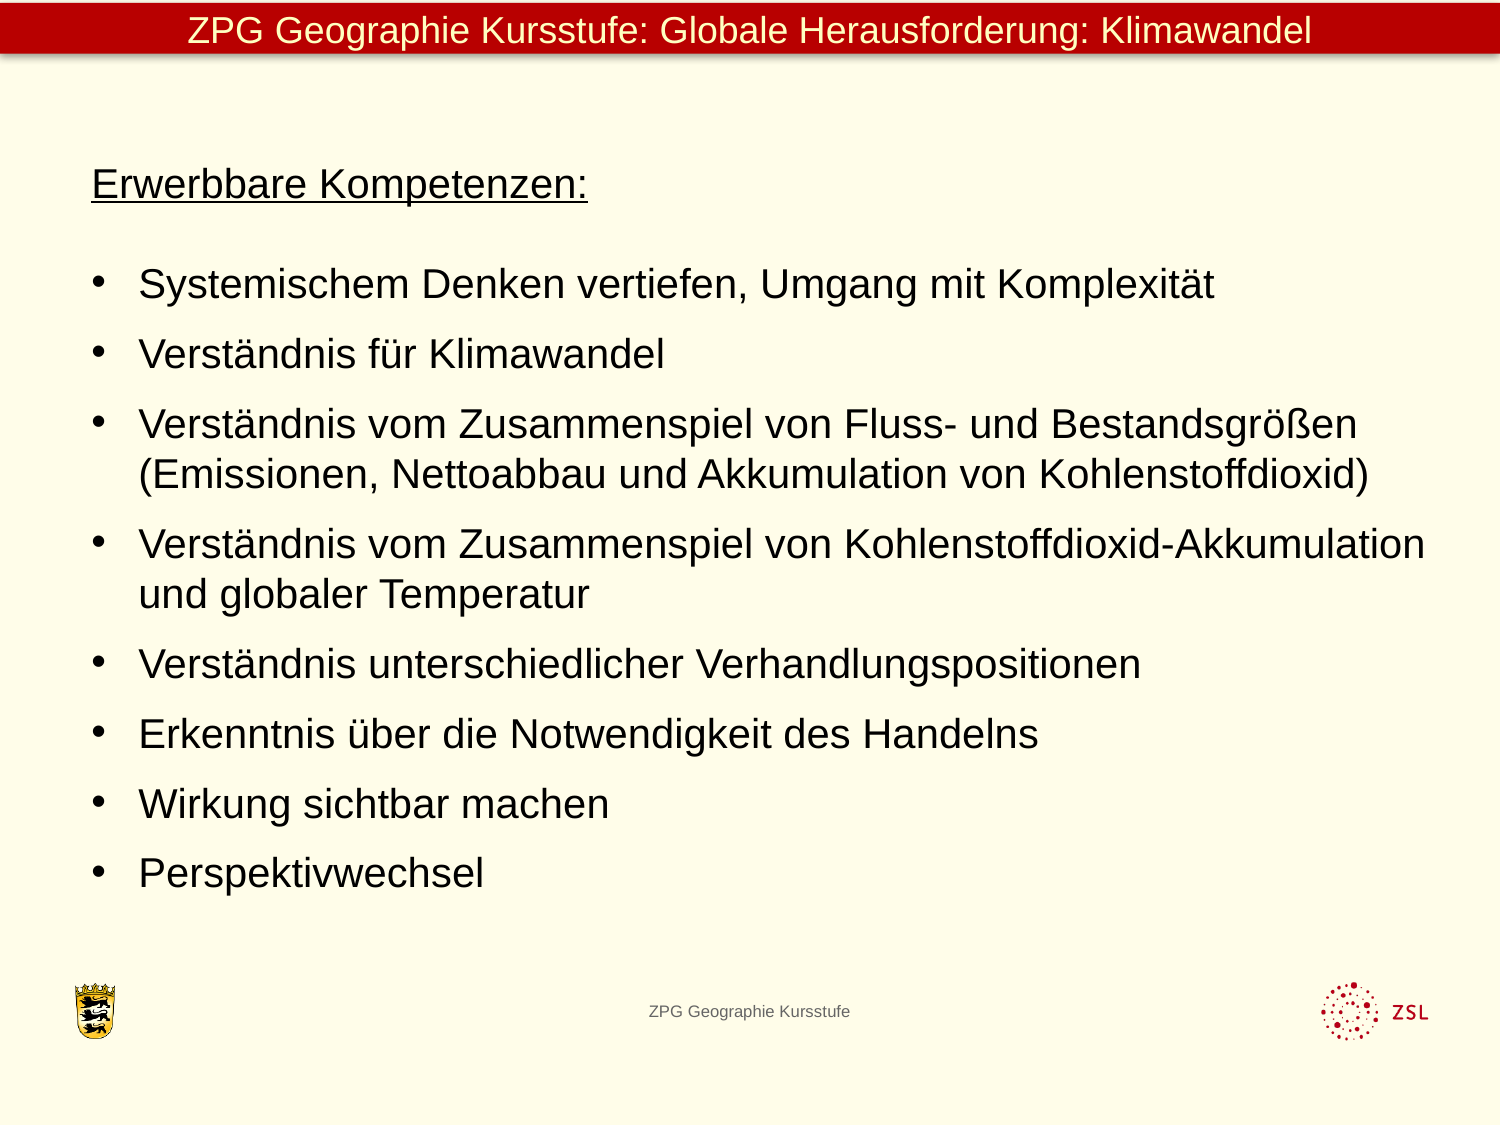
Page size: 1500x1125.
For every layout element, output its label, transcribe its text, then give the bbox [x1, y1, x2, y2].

picture [1320, 981, 1429, 1041]
text_box Erwerbbare Kompetenzen: Systemischem Denken vertiefen, Umgang mit Komplexität Verständnis für Klimawandel Verständnis vom Zusammenspiel von Fluss- und Bestandsgrößen (Emissionen, Nettoabbau und Akkumulation von Kohlenstoffdioxid) Verständnis vom Zusammenspiel von Kohlenstoffdioxid-Akkumulation und globaler Temperatur Verständnis unterschiedlicher Verhandlungspositionen Erkenntnis über die Notwendigkeit des Handelns Wirkung sichtbar machen Perspektivwechsel [76, 148, 1500, 904]
picture [73, 981, 117, 1041]
